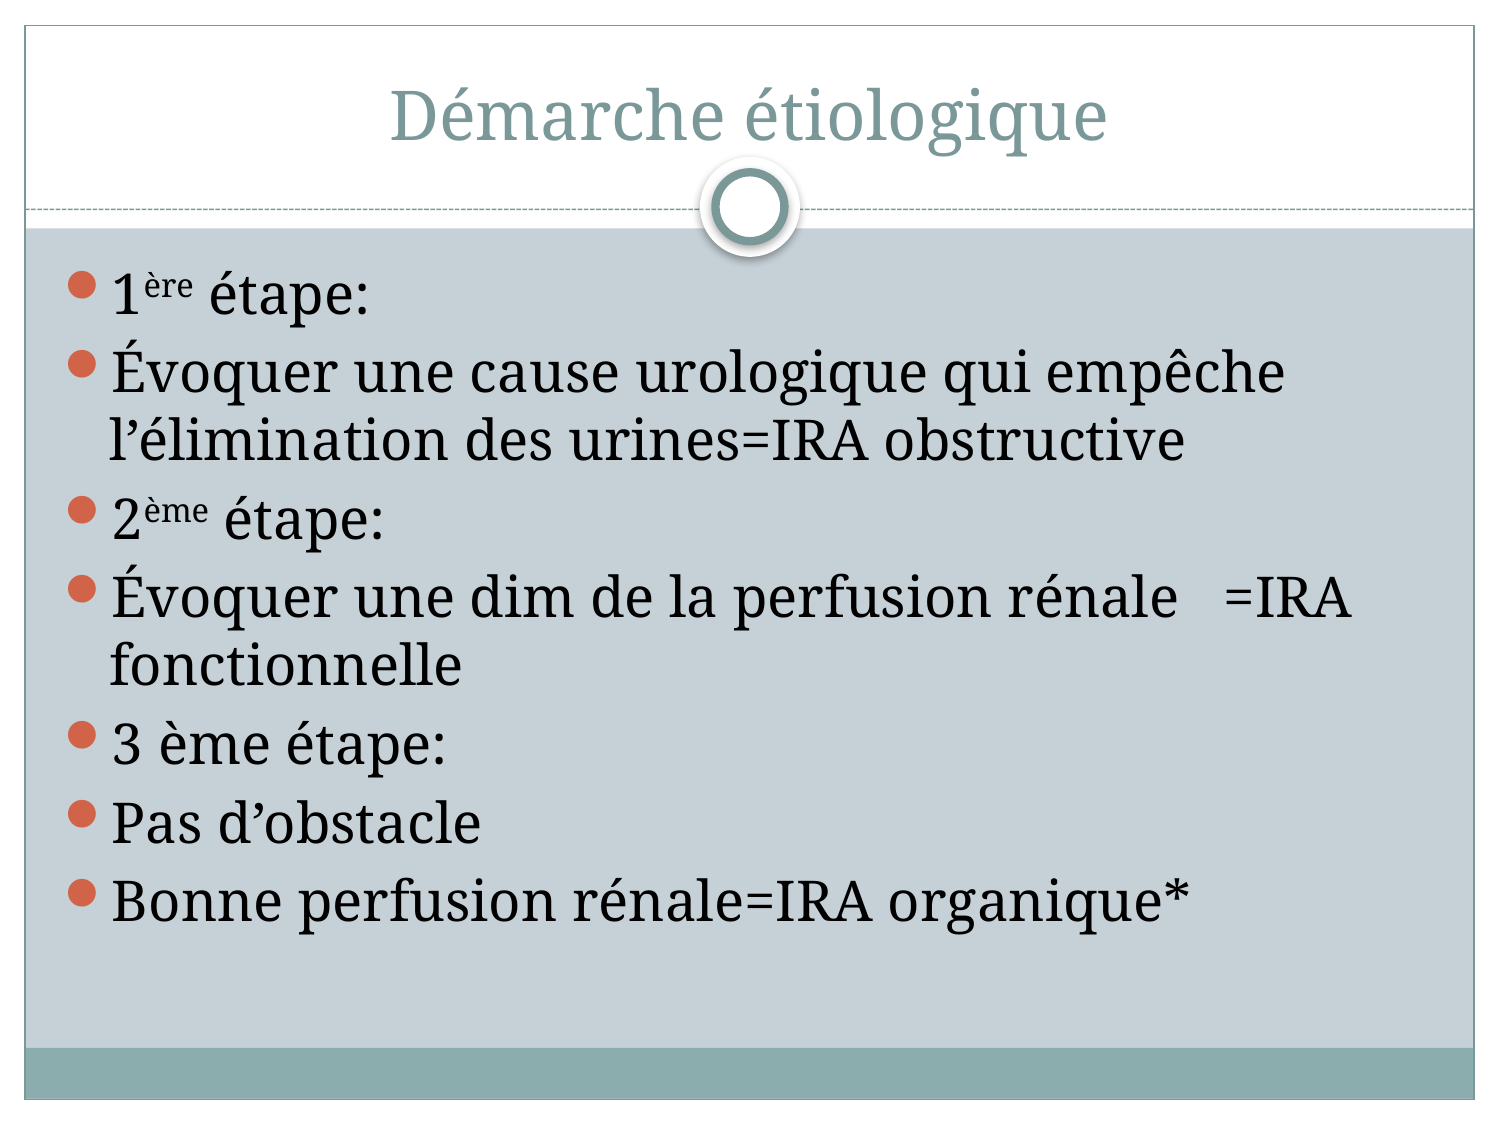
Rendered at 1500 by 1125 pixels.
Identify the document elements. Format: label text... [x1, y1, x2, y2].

title Démarche étiologique [49, 37, 1450, 162]
list 1ère étape: Évoquer une cause urologique qui empêche l’élimination des urines=IRA obstructive 2ème étape: Évoquer une dim de la perfusion rénale =IRA fonctionnelle 3 ème étape: Pas d’obstacle Bonne perfusion rénale=IRA organique* [49, 250, 1445, 1001]
